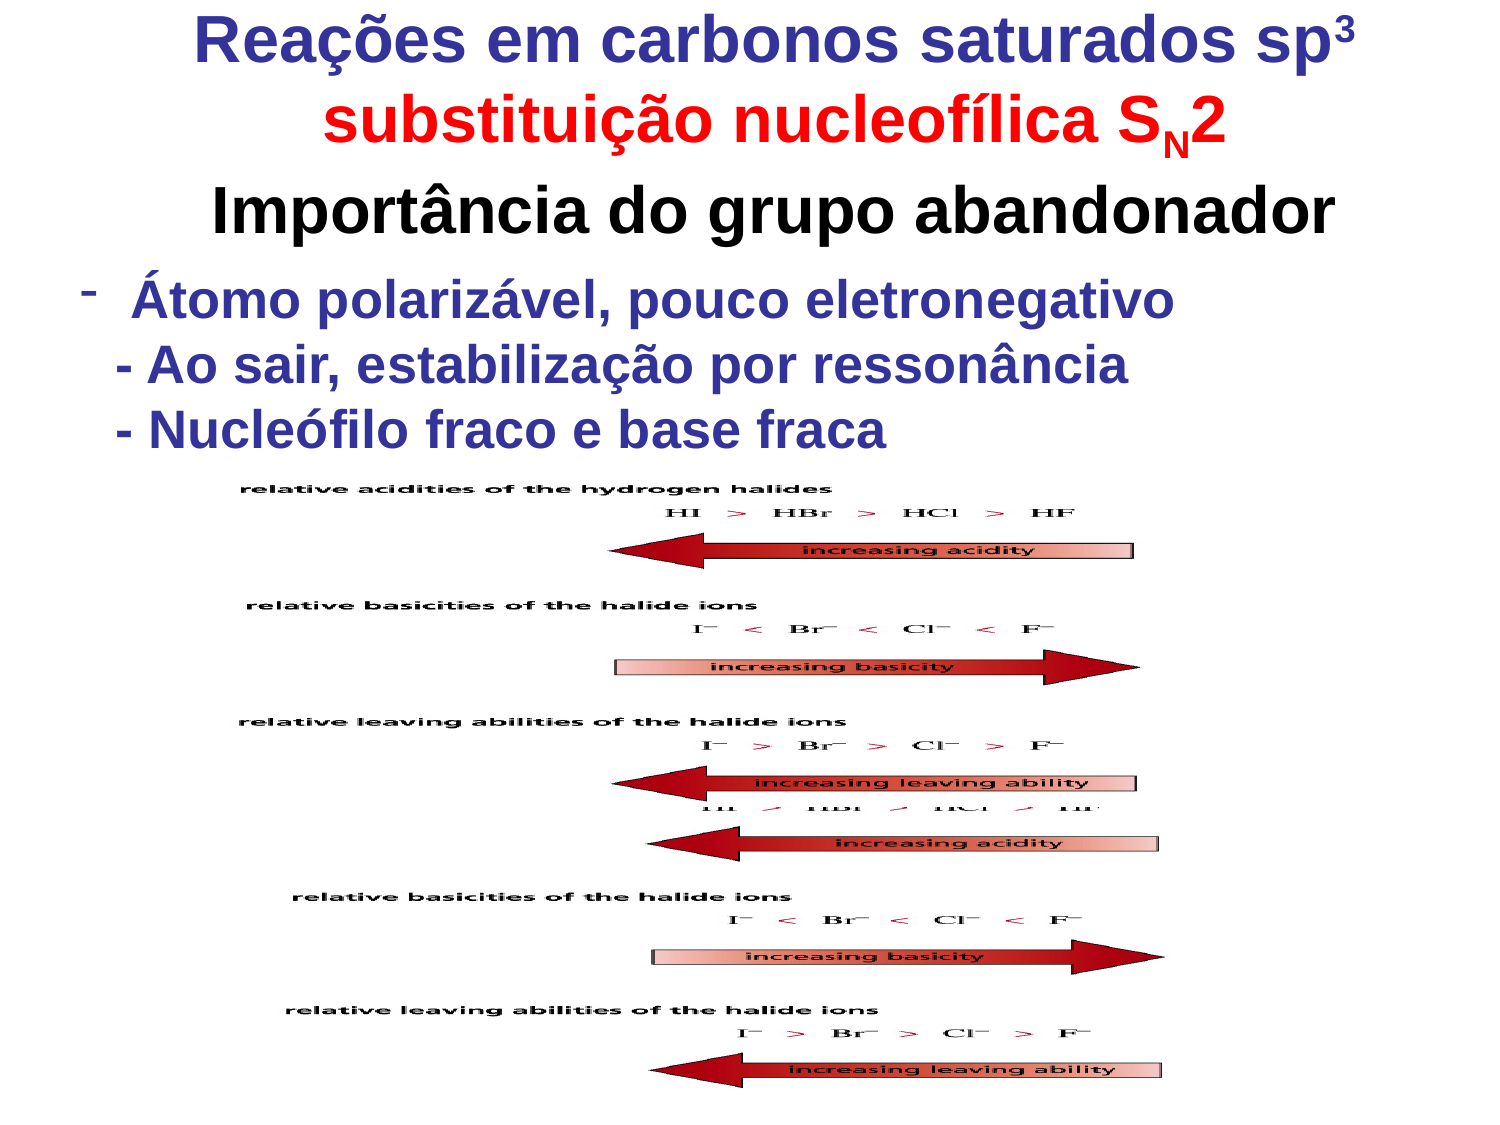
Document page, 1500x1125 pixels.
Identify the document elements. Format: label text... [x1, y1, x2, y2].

title Átomo polarizável, pouco eletronegativo - Ao sair, estabilização por ressonância - Nucleófilo fraco e base fraca [64, 278, 1344, 467]
text_box Reações em carbonos saturados sp3 substituição nucleofílica SN2 Importância do grupo abandonador [135, 66, 1415, 254]
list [206, 479, 1247, 807]
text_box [253, 774, 1270, 1094]
